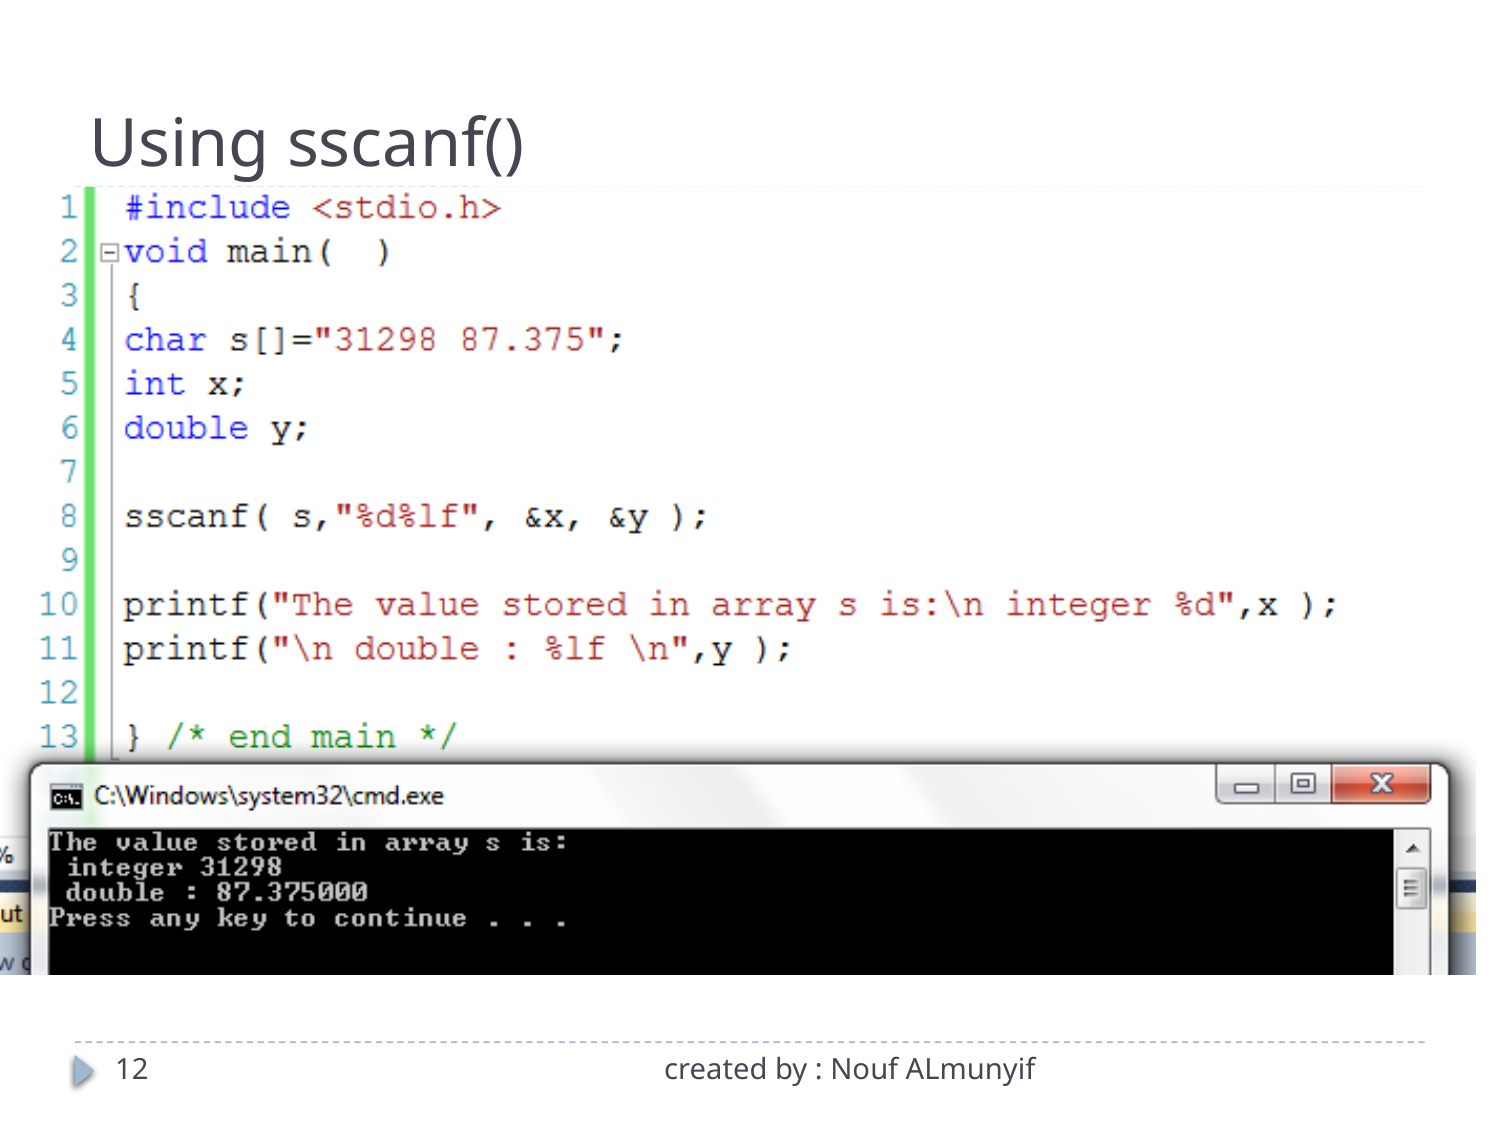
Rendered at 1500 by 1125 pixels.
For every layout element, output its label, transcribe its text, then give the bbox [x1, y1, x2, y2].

picture [0, 187, 1477, 976]
slide_number 12 [100, 1042, 426, 1103]
title Using sscanf() [75, 37, 1425, 187]
footer created by : Nouf ALmunyif [475, 1042, 1051, 1103]
